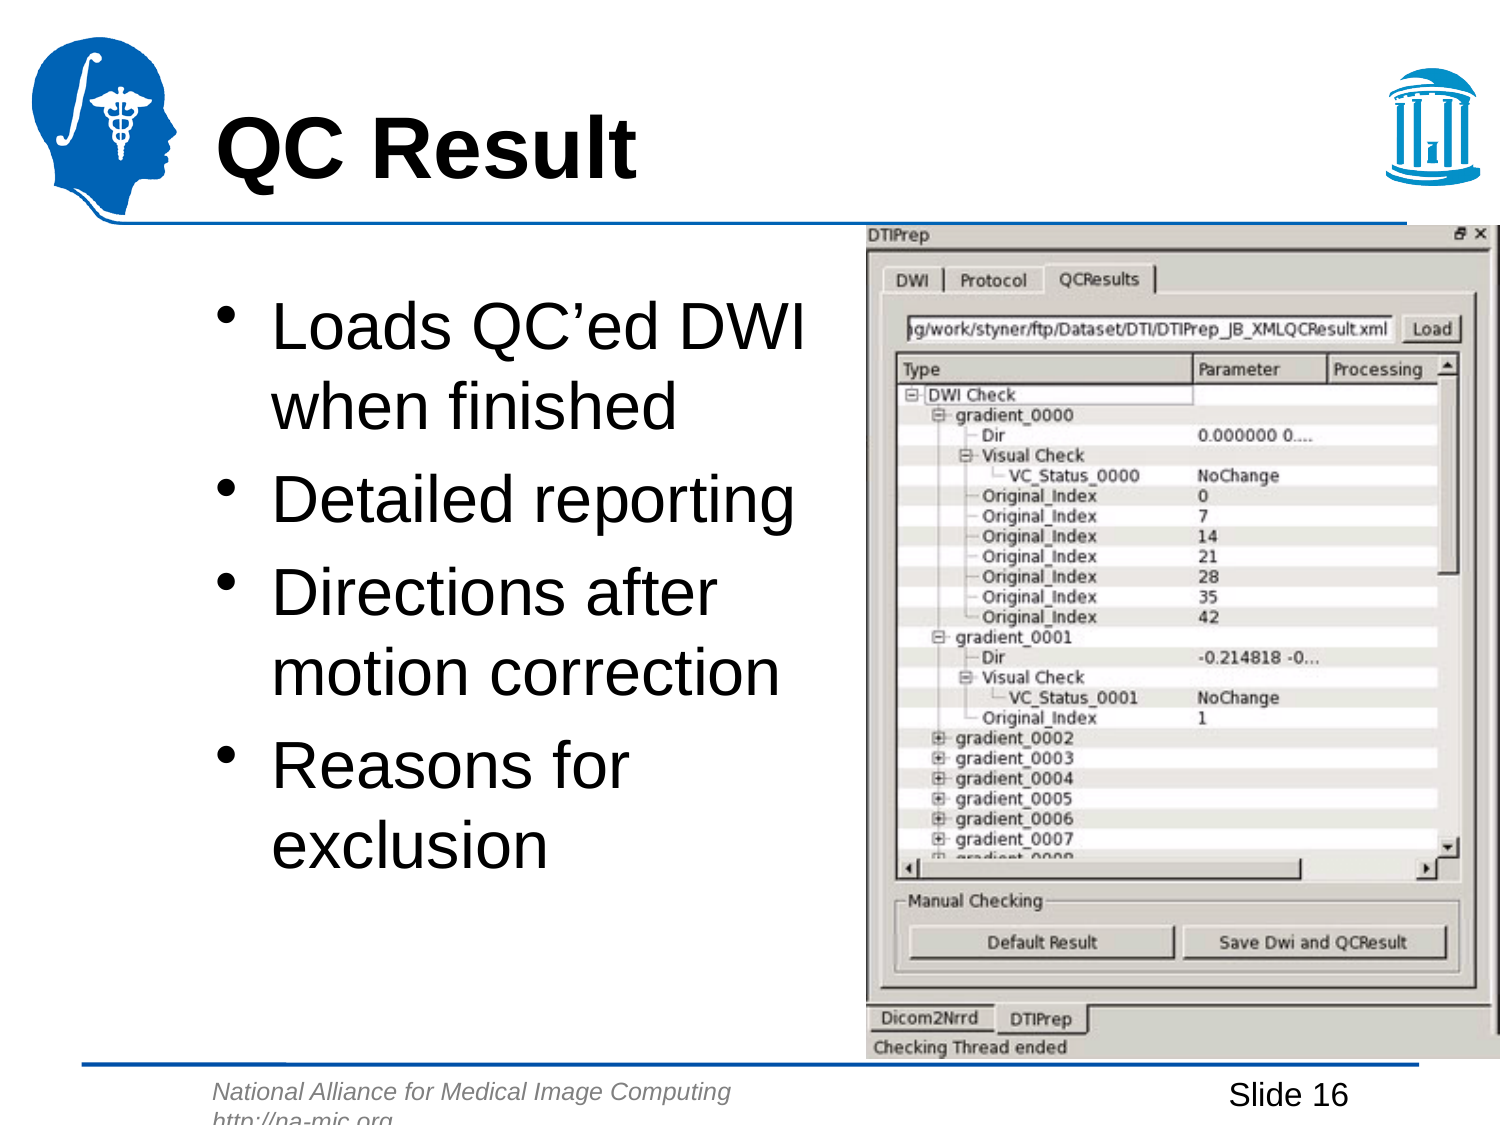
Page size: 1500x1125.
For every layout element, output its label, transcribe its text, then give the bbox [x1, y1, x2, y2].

picture [31, 37, 1500, 1059]
title QC Result [199, 49, 1388, 238]
list Loads QC’ed DWI when finished Detailed reporting Directions after motion correction Reasons for exclusion [199, 274, 861, 976]
